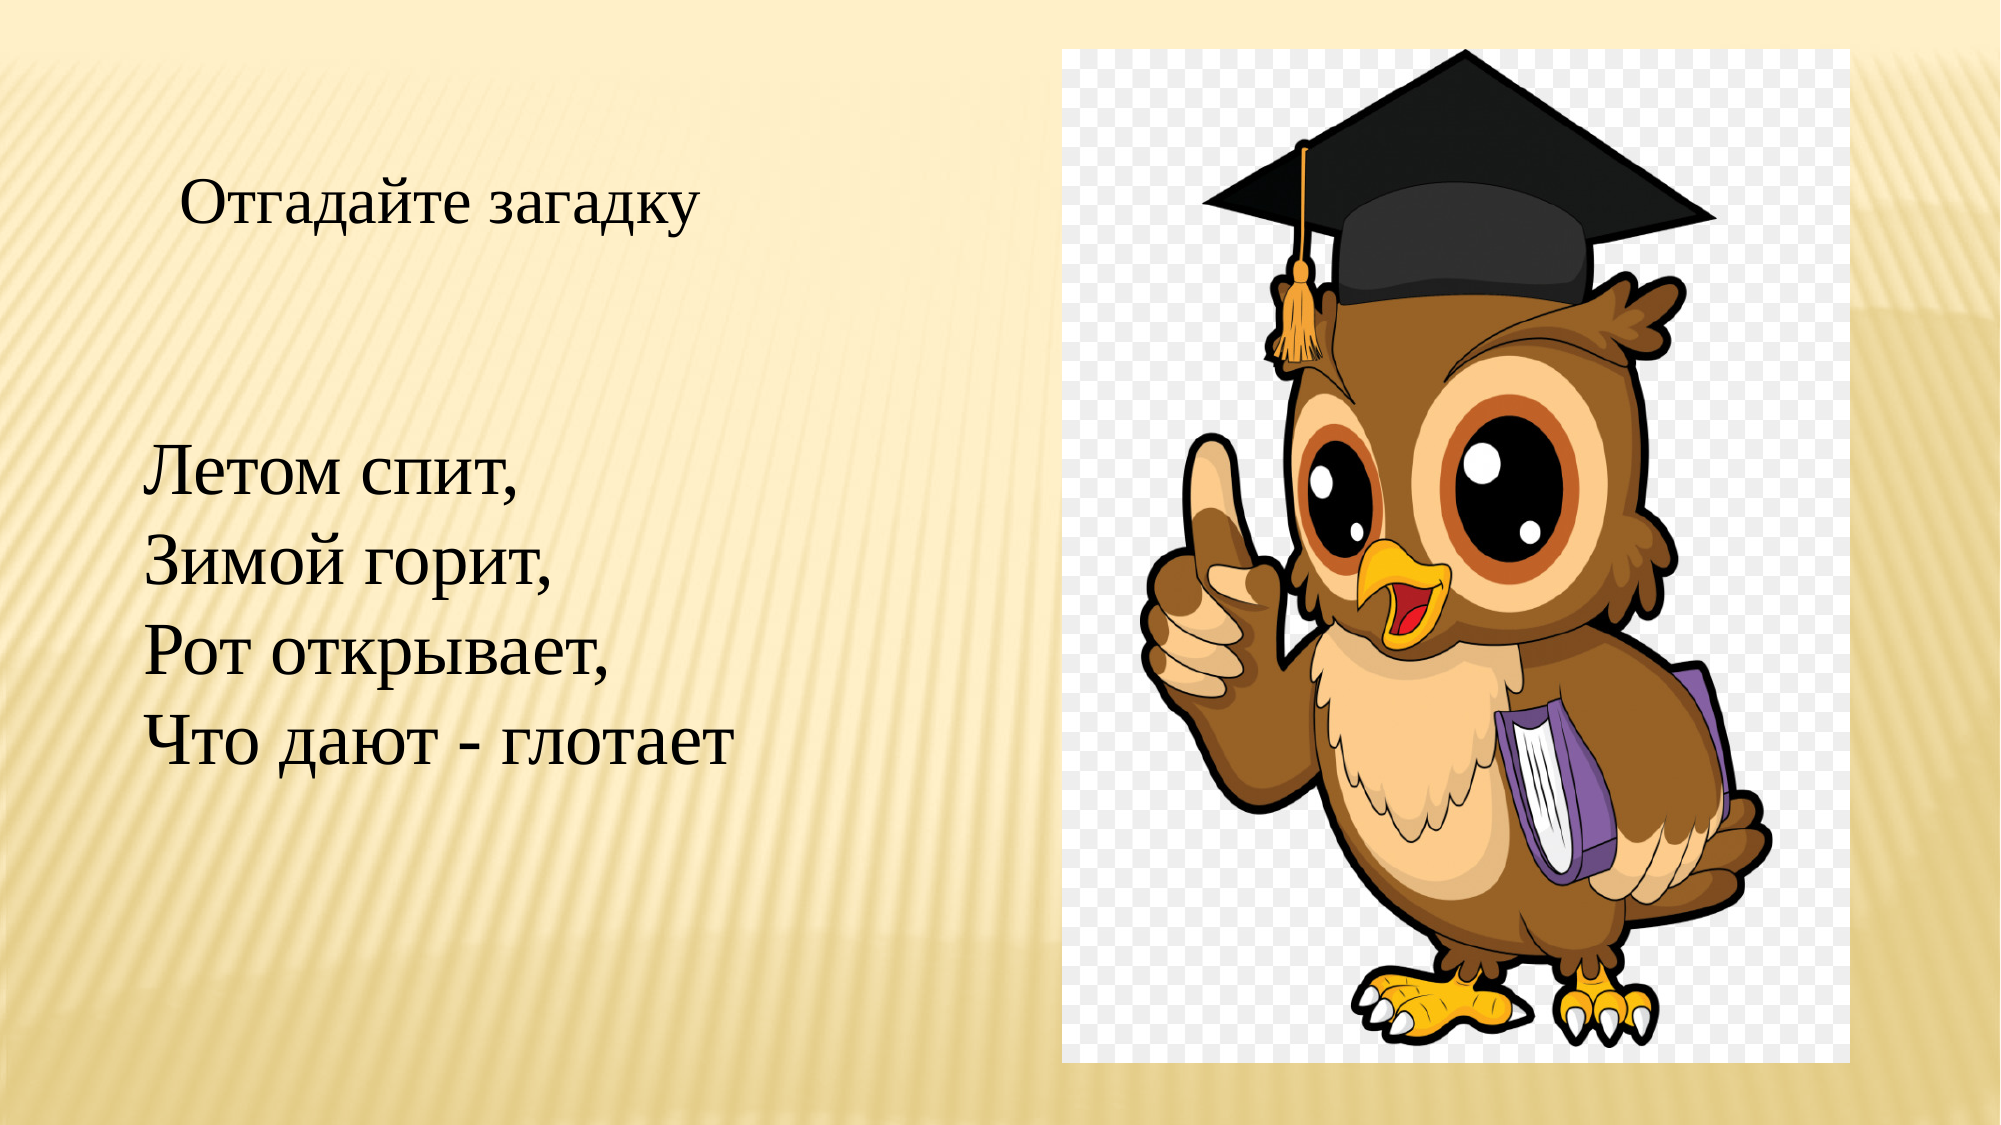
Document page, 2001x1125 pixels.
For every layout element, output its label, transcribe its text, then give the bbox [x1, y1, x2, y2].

text_box Летом спит, Зимой горит, Рот открывает, Что дают - глотает [128, 412, 751, 788]
text_box Отгадайте загадку [164, 149, 717, 245]
picture [1062, 49, 1851, 1063]
